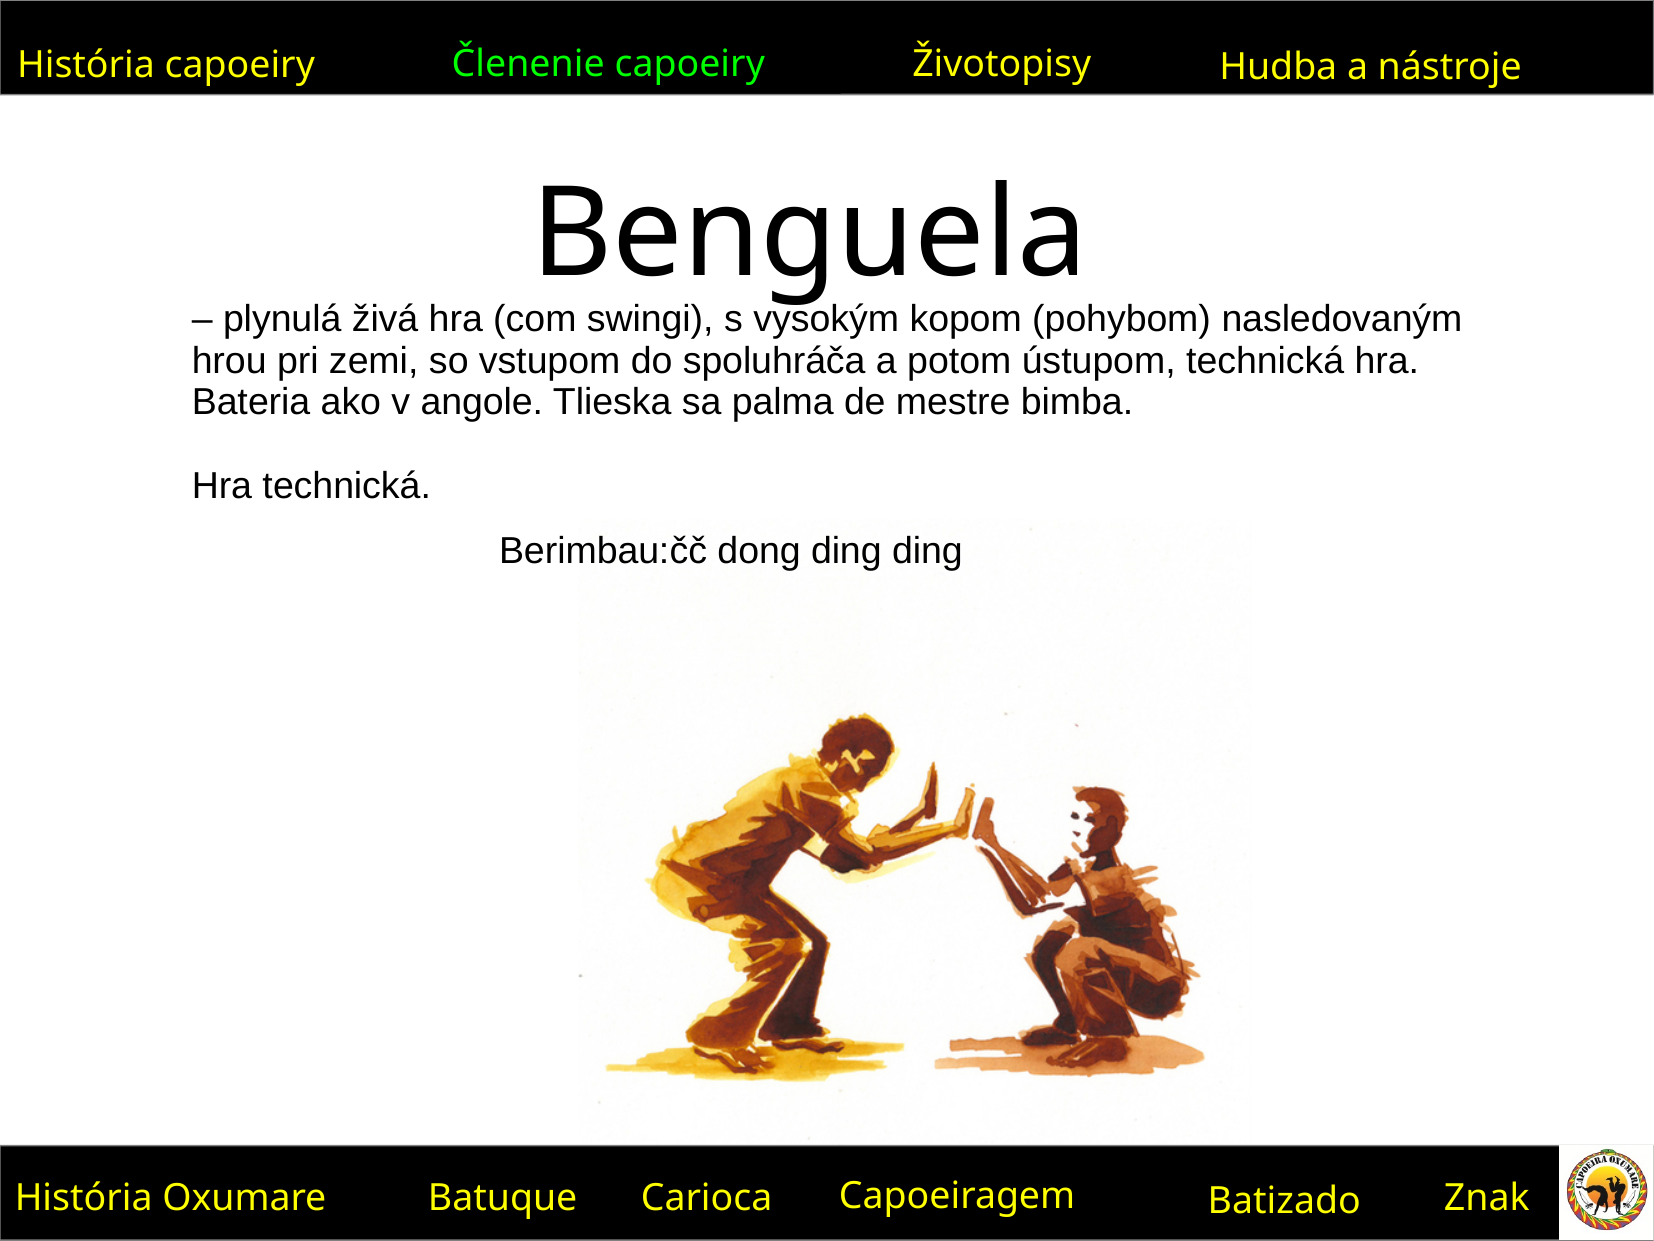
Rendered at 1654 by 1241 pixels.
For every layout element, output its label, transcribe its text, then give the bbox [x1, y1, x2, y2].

text_box História capoeiry [2, 24, 404, 92]
text_box Členenie capoeiry [436, 23, 839, 92]
text_box Hudba a nástroje [1204, 26, 1654, 95]
text_box Berimbau:čč dong ding ding [484, 519, 577, 577]
text_box – plynulá živá hra (com swingi), s vysokým kopom (pohybom) nasledovaným hrou pri zemi, so vstupom do spoluhráča a potom ústupom, technická hra. Bateria ako v angole. Tlieska sa palma de mestre bimba. Hra technická. [177, 287, 1489, 513]
text_box Batuque [413, 1157, 626, 1240]
text_box [0, 0, 1654, 95]
picture [1559, 1145, 1654, 1241]
text_box [0, 1145, 1556, 1241]
text_box Benguela [354, 134, 1406, 287]
picture [578, 519, 1252, 1194]
text_box Carioca [625, 1201, 827, 1229]
text_box Znak [1429, 1157, 1553, 1225]
text_box Capoeiragem [824, 1201, 1179, 1224]
text_box Batizado [1192, 1160, 1406, 1229]
text_box História Oxumare [0, 1157, 413, 1225]
text_box Životopisy [897, 23, 1146, 106]
